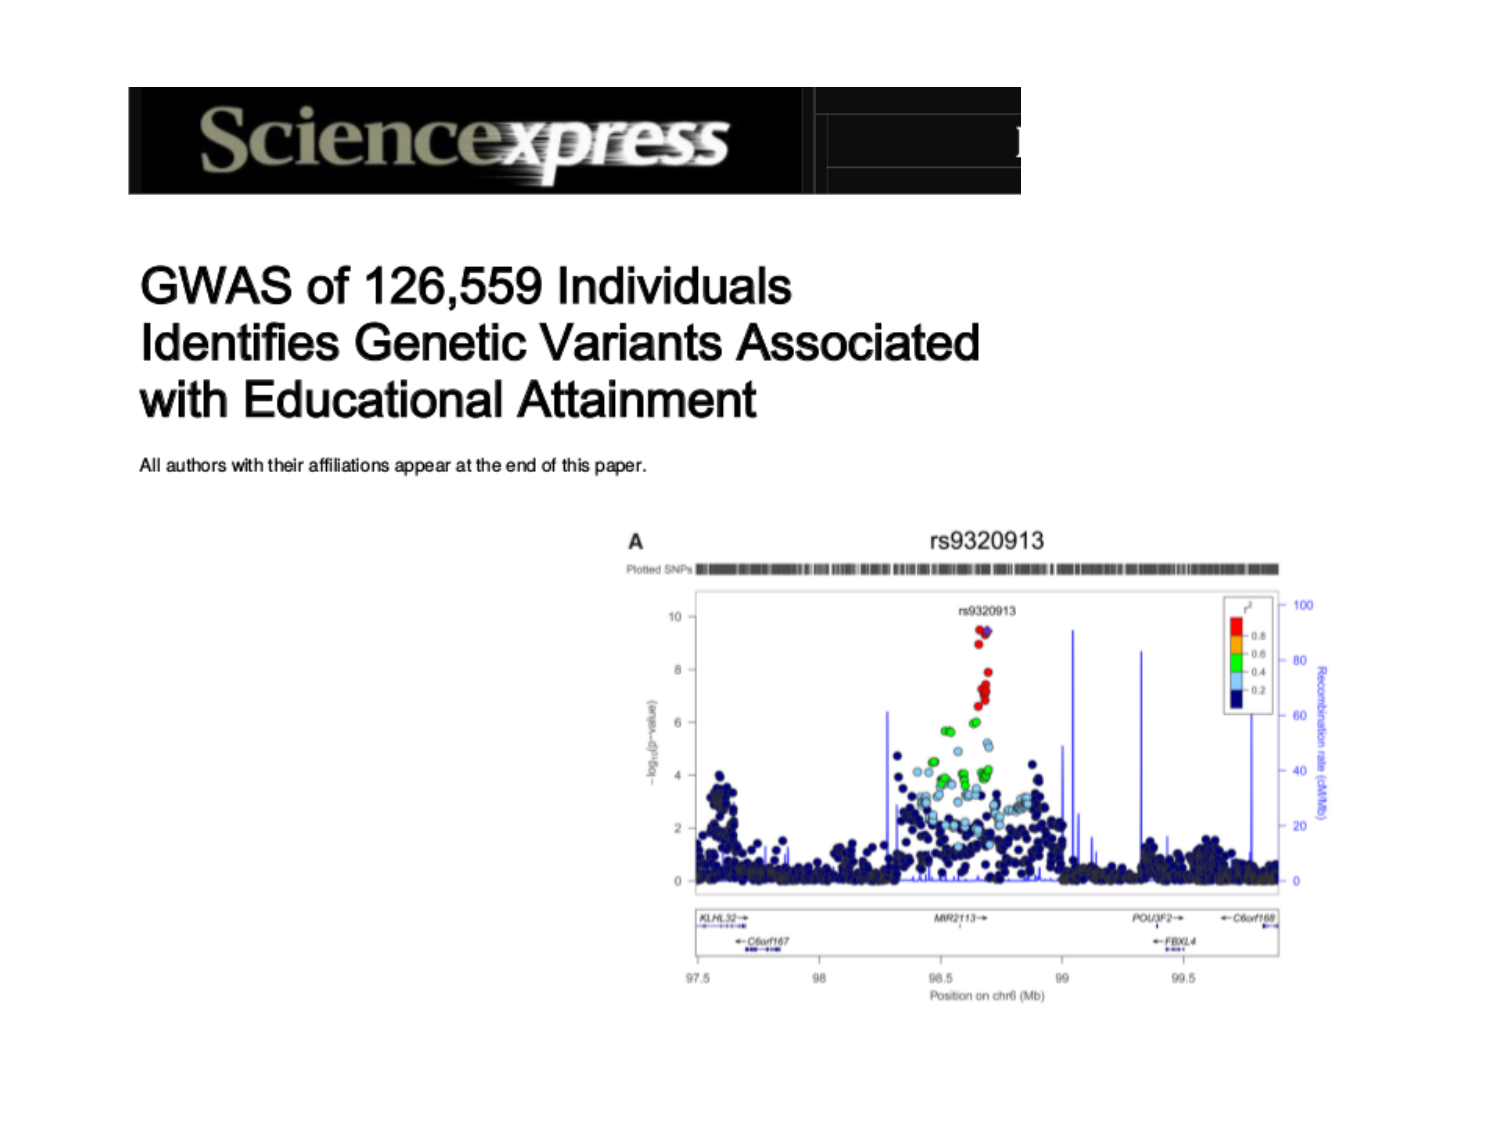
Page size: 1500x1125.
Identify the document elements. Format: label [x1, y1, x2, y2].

picture [599, 512, 1349, 1010]
picture [99, 87, 1021, 487]
